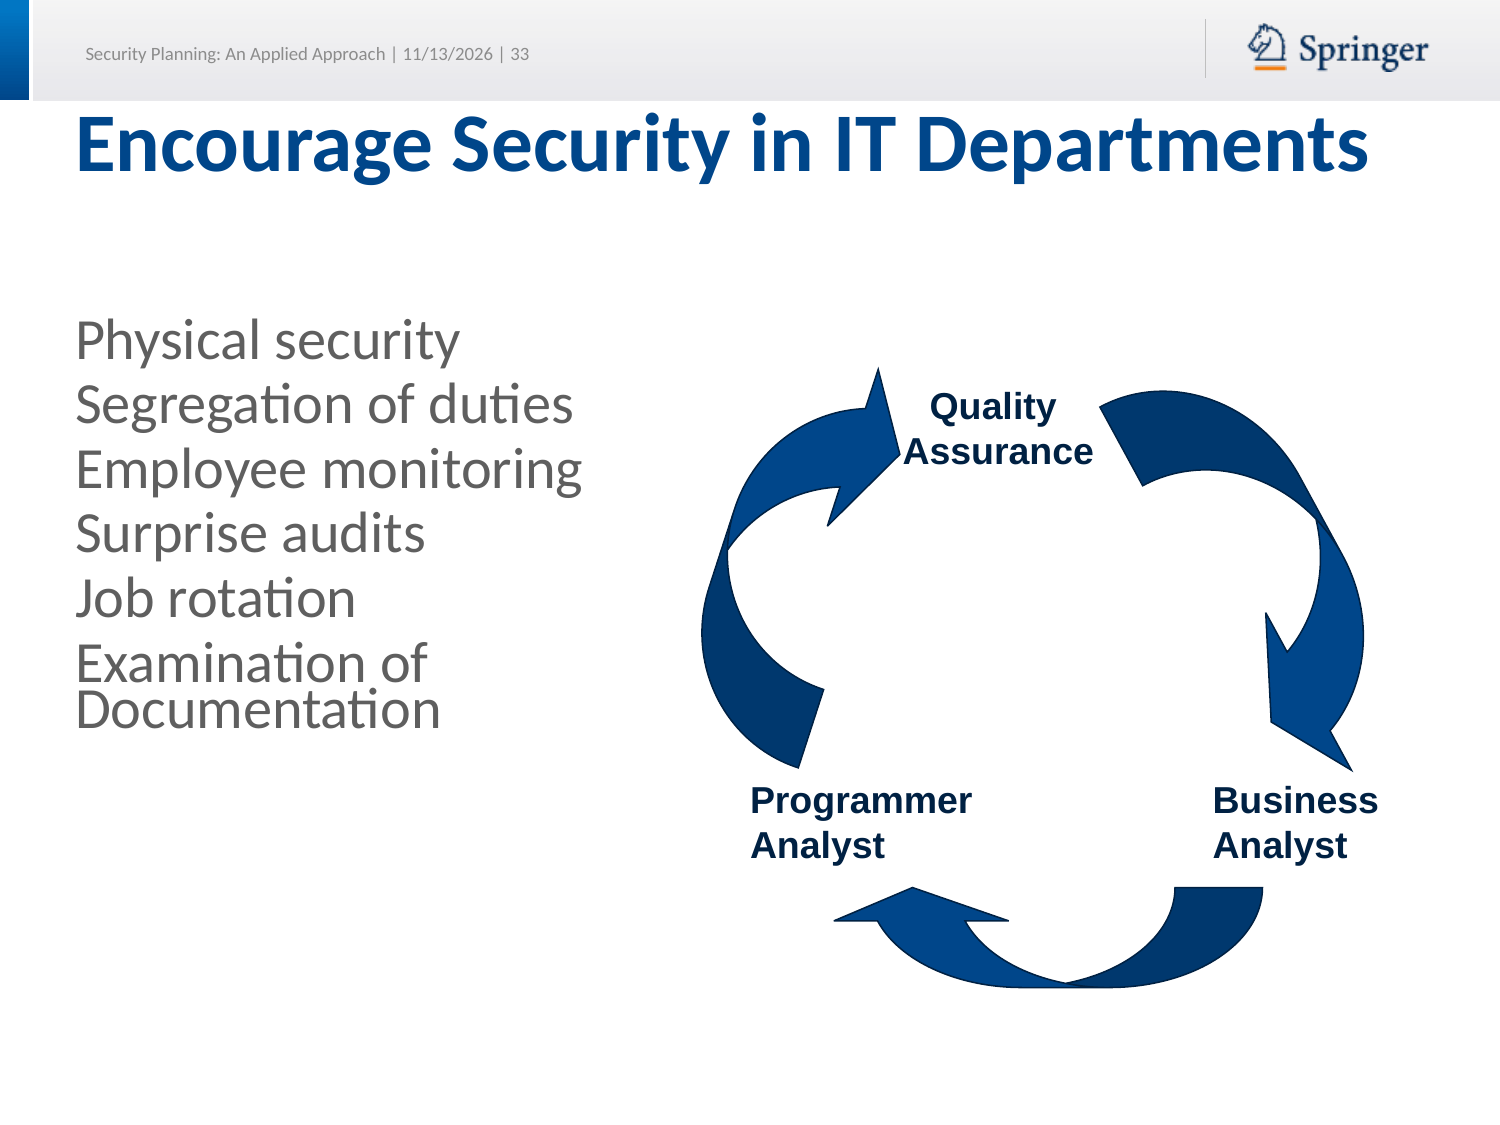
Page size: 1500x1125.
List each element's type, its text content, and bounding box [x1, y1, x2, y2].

text_box [1099, 391, 1364, 771]
text_box Quality Assurance [887, 374, 1109, 480]
text_box Business Analyst [1197, 768, 1394, 874]
text_box [833, 887, 1263, 988]
text_box Programmer Analyst [735, 768, 988, 874]
list Physical security Segregation of duties Employee monitoring Surprise audits Job rotation Examination of Documentation [75, 324, 738, 963]
title Encourage Security in IT Departments [75, 99, 1425, 300]
picture [33, 0, 1500, 101]
text_box [701, 369, 900, 768]
